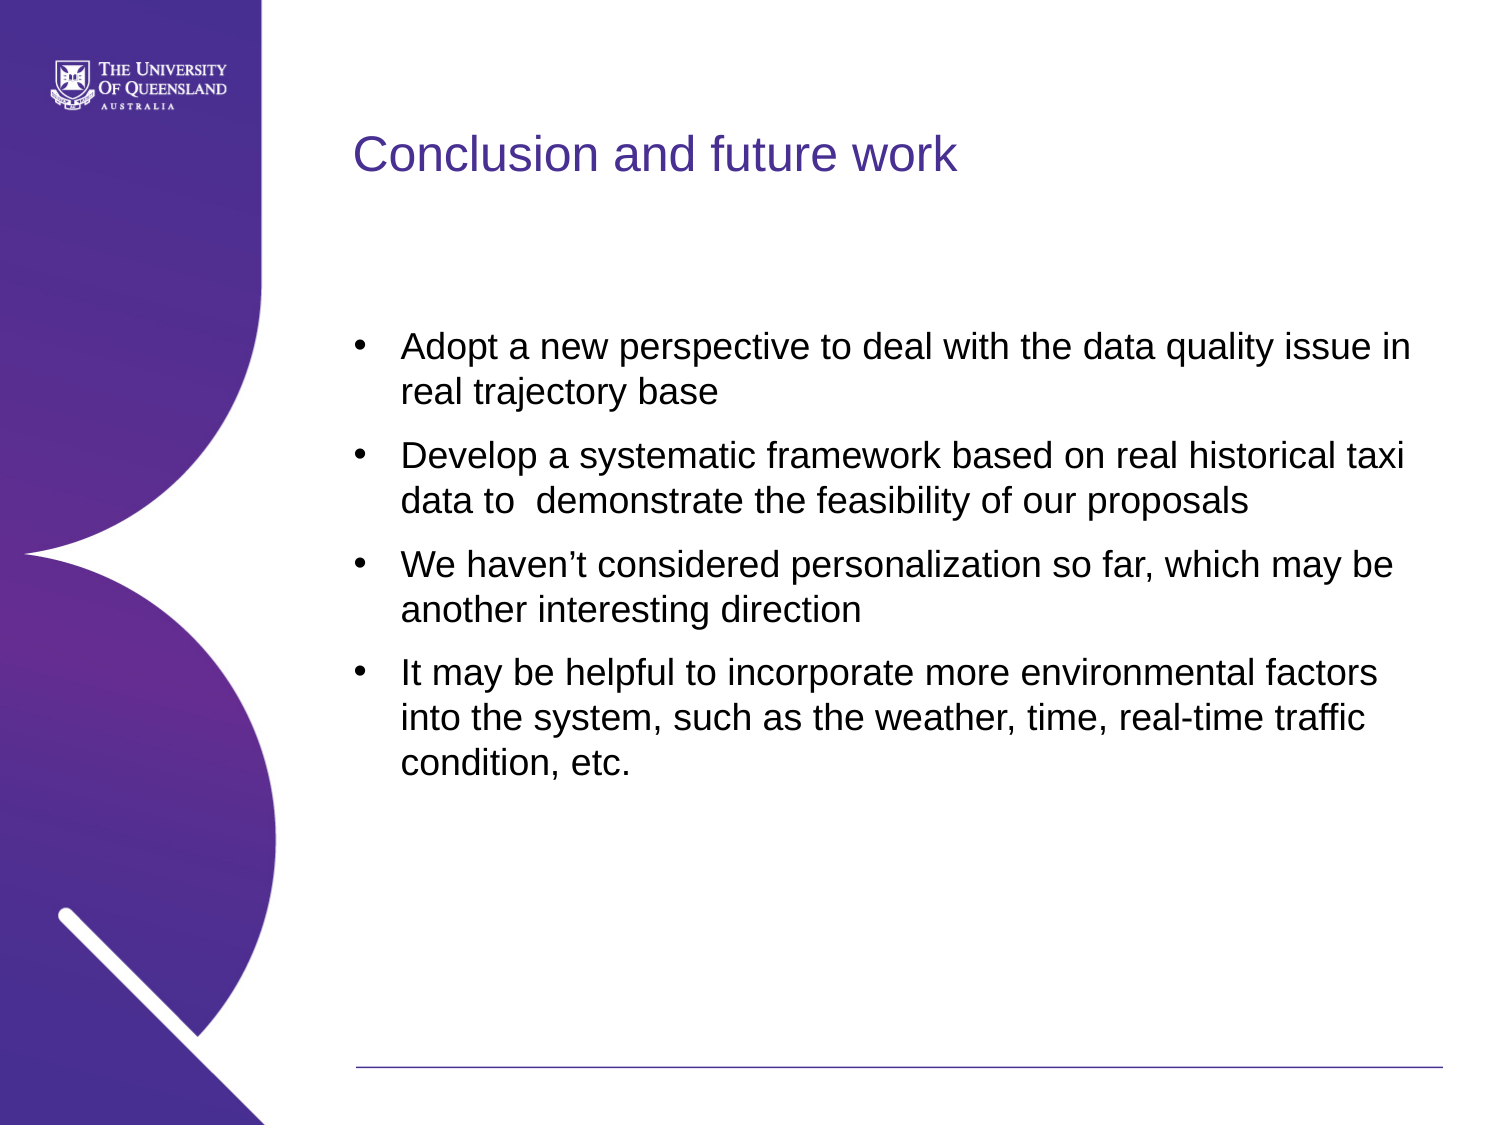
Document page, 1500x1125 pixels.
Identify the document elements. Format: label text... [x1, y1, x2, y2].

title Conclusion and future work [337, 113, 1445, 246]
picture [0, 0, 1500, 1125]
list Adopt a new perspective to deal with the data quality issue in real trajectory base Develop a systematic framework based on real historical taxi data to demonstrate the feasibility of our proposals We haven’t considered personalization so far, which may be another interesting direction It may be helpful to incorporate more environmental factors into the system, such as the weather, time, real-time traffic condition, etc. [338, 314, 1445, 1041]
